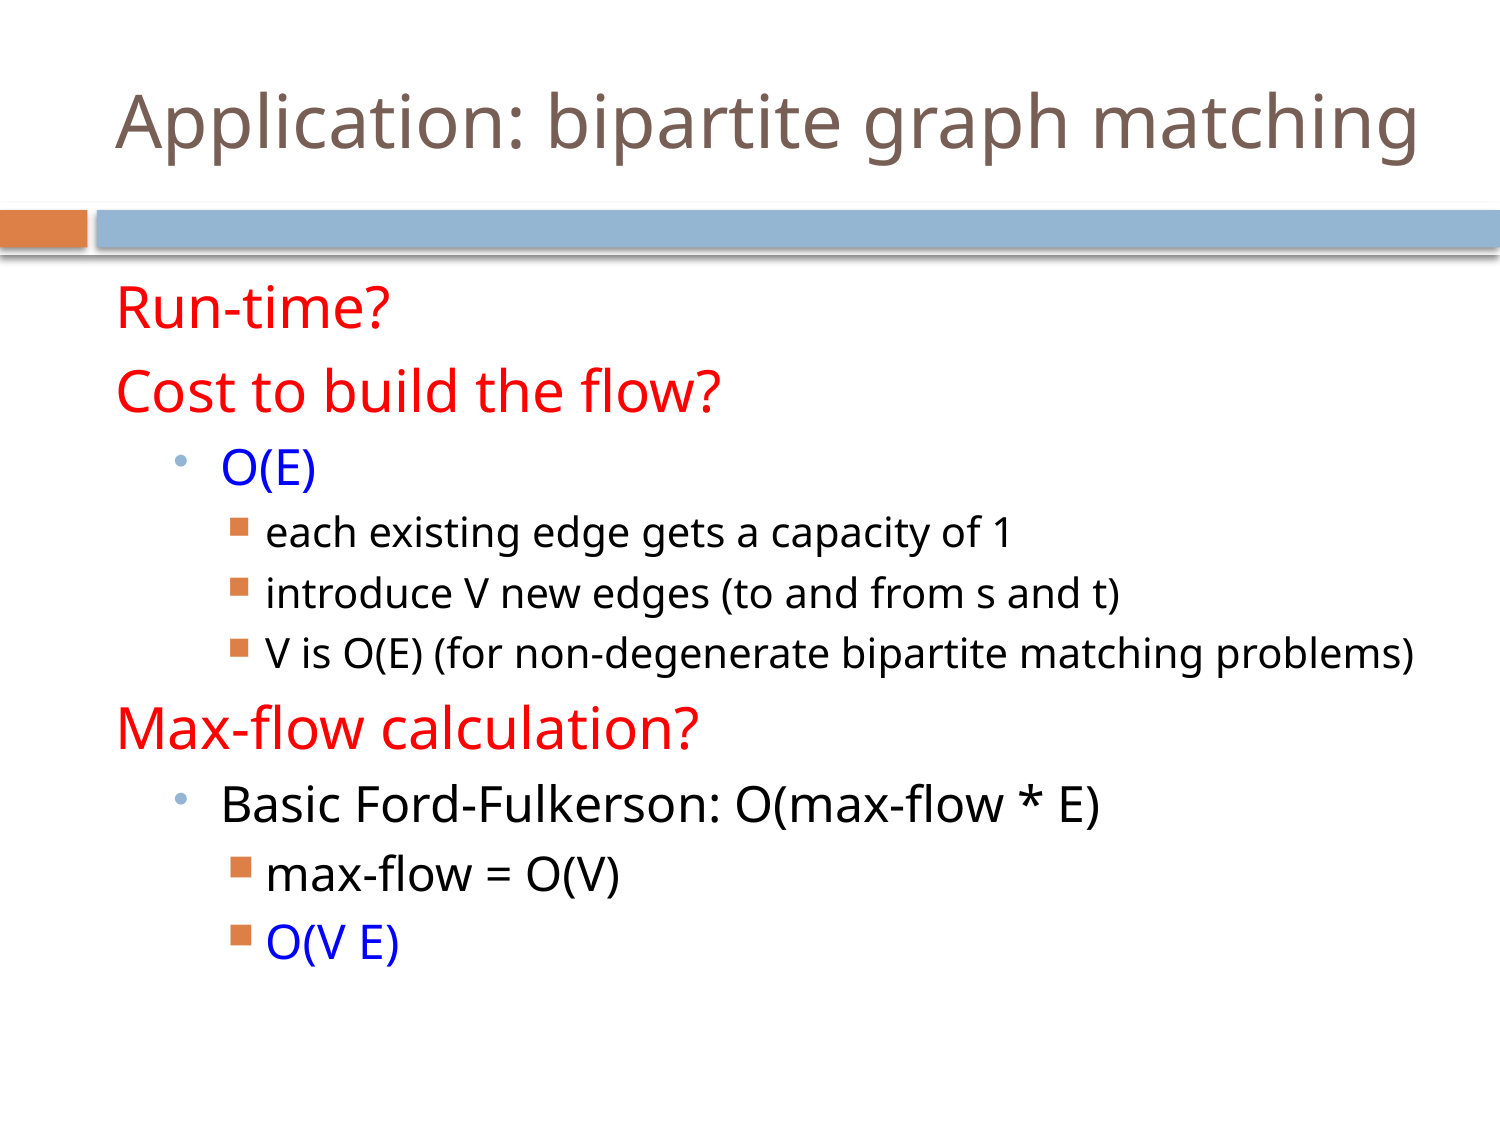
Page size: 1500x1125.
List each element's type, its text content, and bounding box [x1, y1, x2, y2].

list Run-time? Cost to build the flow? O(E) each existing edge gets a capacity of 1 introduce V new edges (to and from s and t) V is O(E) (for non-degenerate bipartite matching problems) Max-flow calculation? Basic Ford-Fulkerson: O(max-flow * E) max-flow = O(V) O(V E) [100, 262, 1438, 1000]
title Application: bipartite graph matching [100, 37, 1438, 200]
